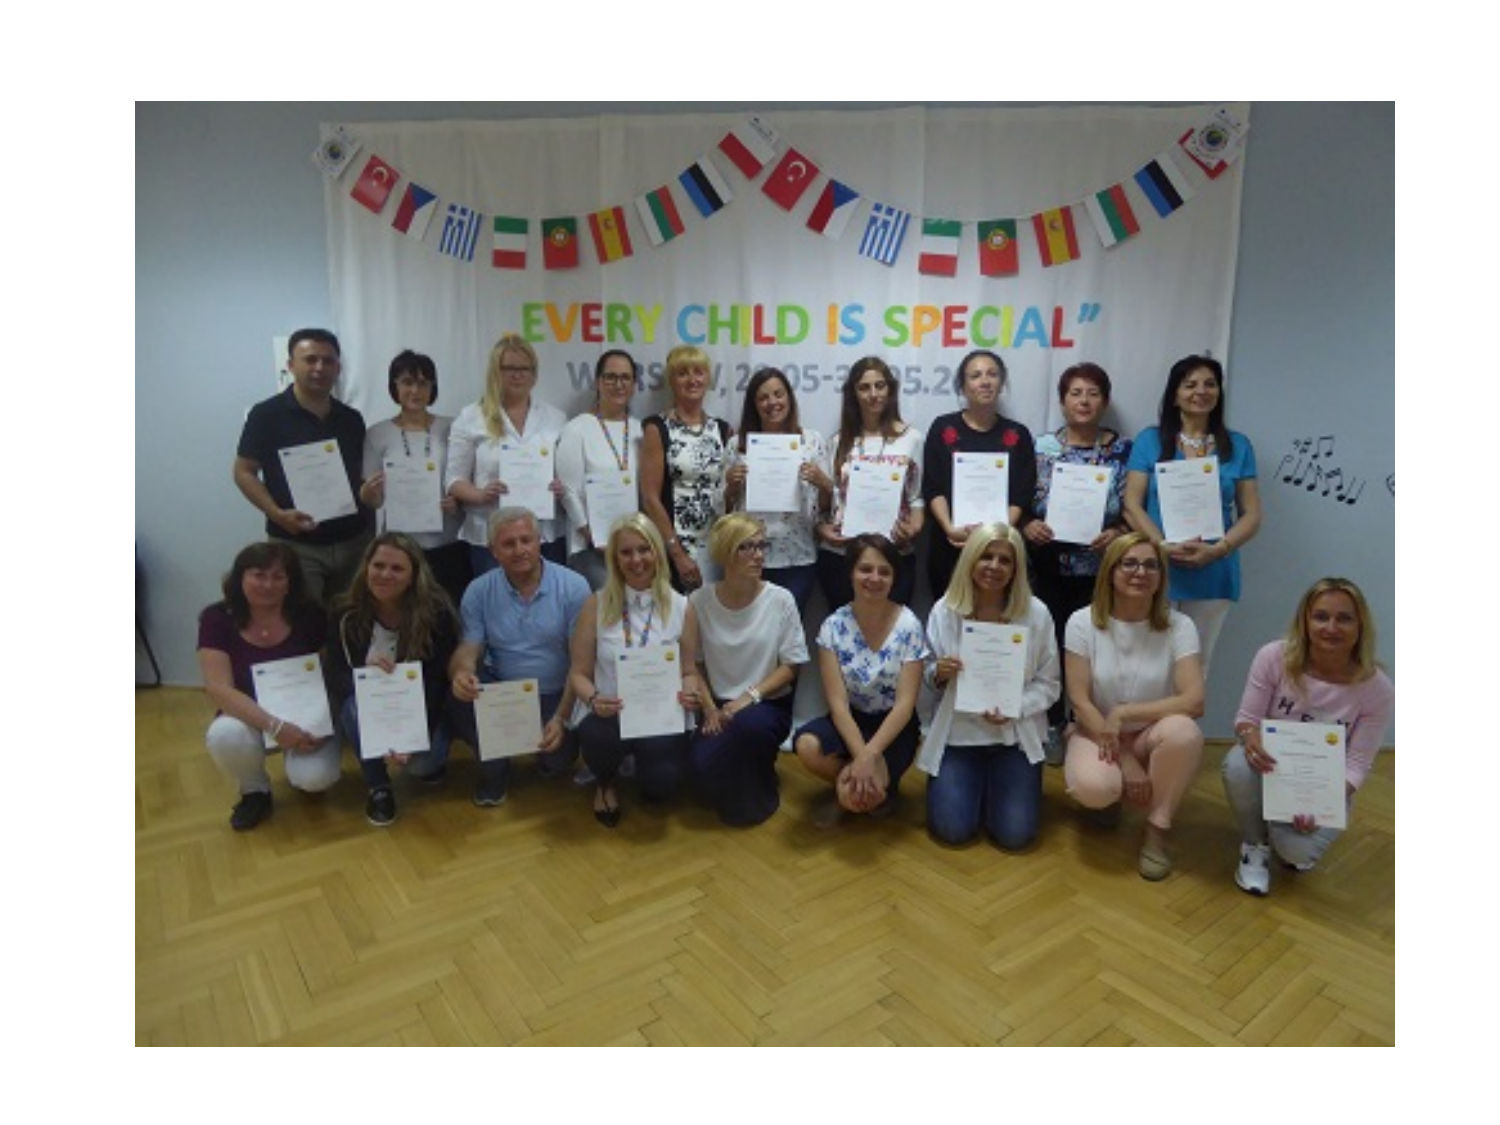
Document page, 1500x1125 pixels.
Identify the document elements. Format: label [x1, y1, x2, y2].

picture [135, 100, 1396, 1047]
